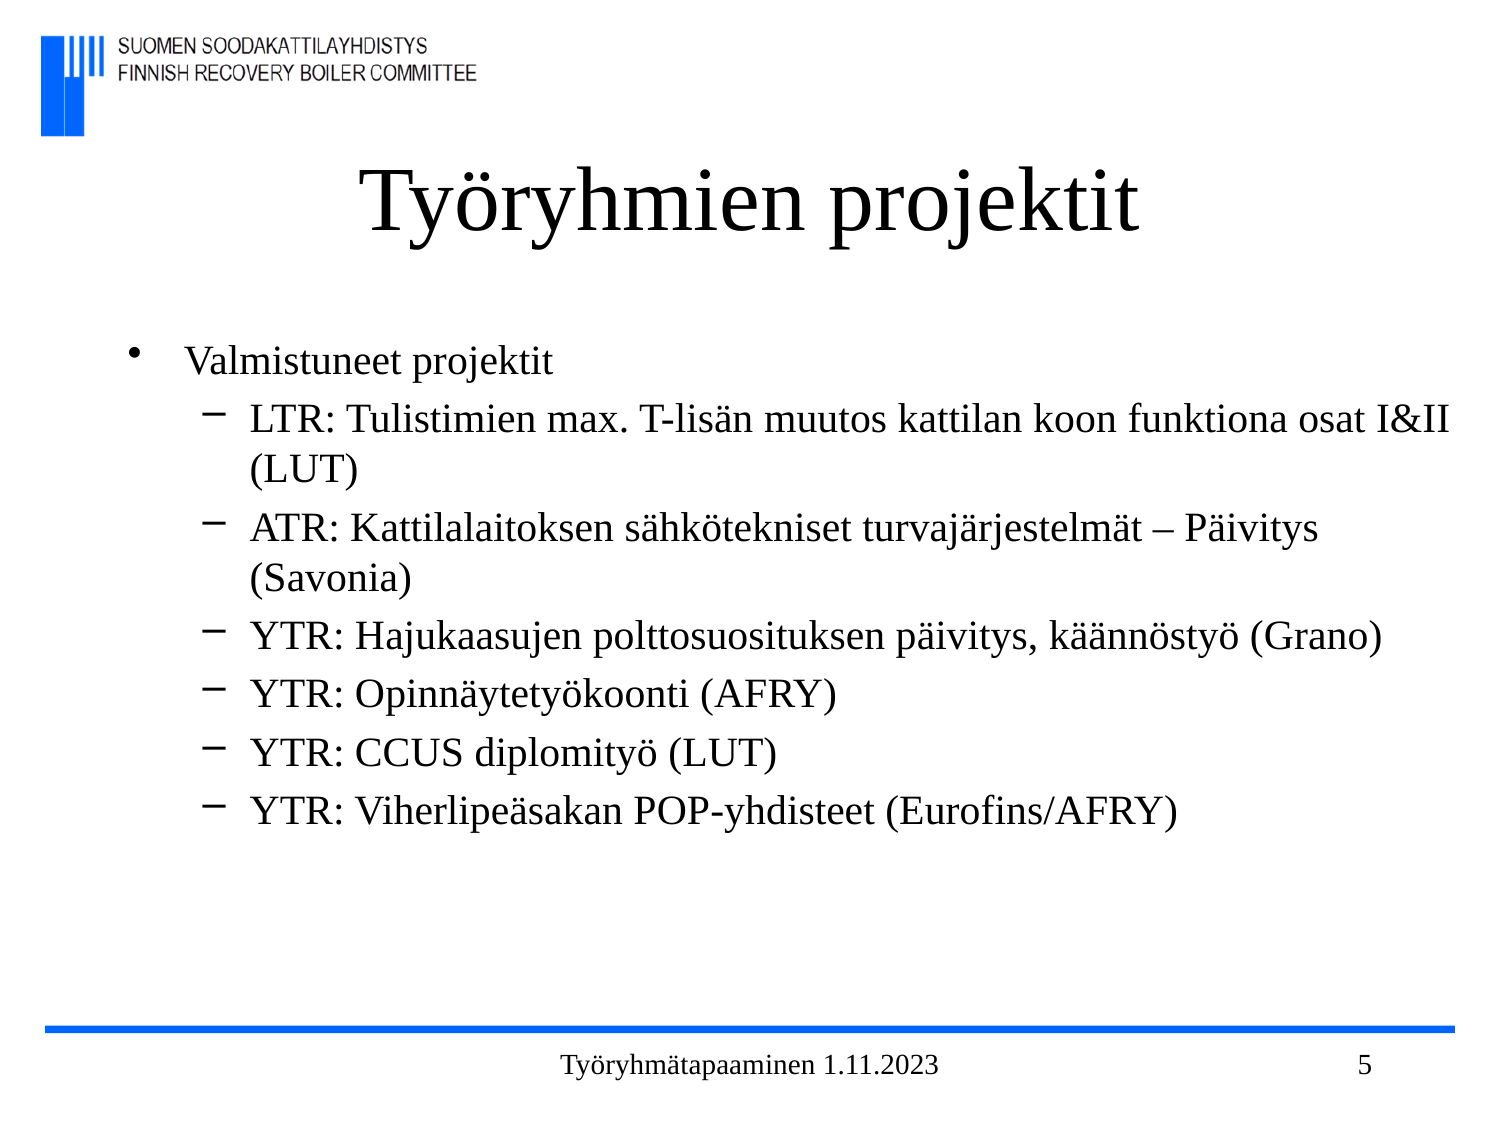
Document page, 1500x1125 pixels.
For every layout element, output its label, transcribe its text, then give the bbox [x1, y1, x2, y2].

title Työryhmien projektit [112, 99, 1388, 288]
picture [41, 30, 481, 137]
slide_number 5 [1074, 1025, 1388, 1100]
footer Työryhmätapaaminen 1.11.2023 [512, 1025, 988, 1100]
list Valmistuneet projektit LTR: Tulistimien max. T-lisän muutos kattilan koon funktiona osat I&II (LUT) ATR: Kattilalaitoksen sähkötekniset turvajärjestelmät – Päivitys (Savonia) YTR: Hajukaasujen polttosuosituksen päivitys, käännöstyö (Grano) YTR: Opinnäytetyökoonti (AFRY) YTR: CCUS diplomityö (LUT) YTR: Viherlipeäsakan POP-yhdisteet (Eurofins/AFRY) [112, 324, 1471, 994]
